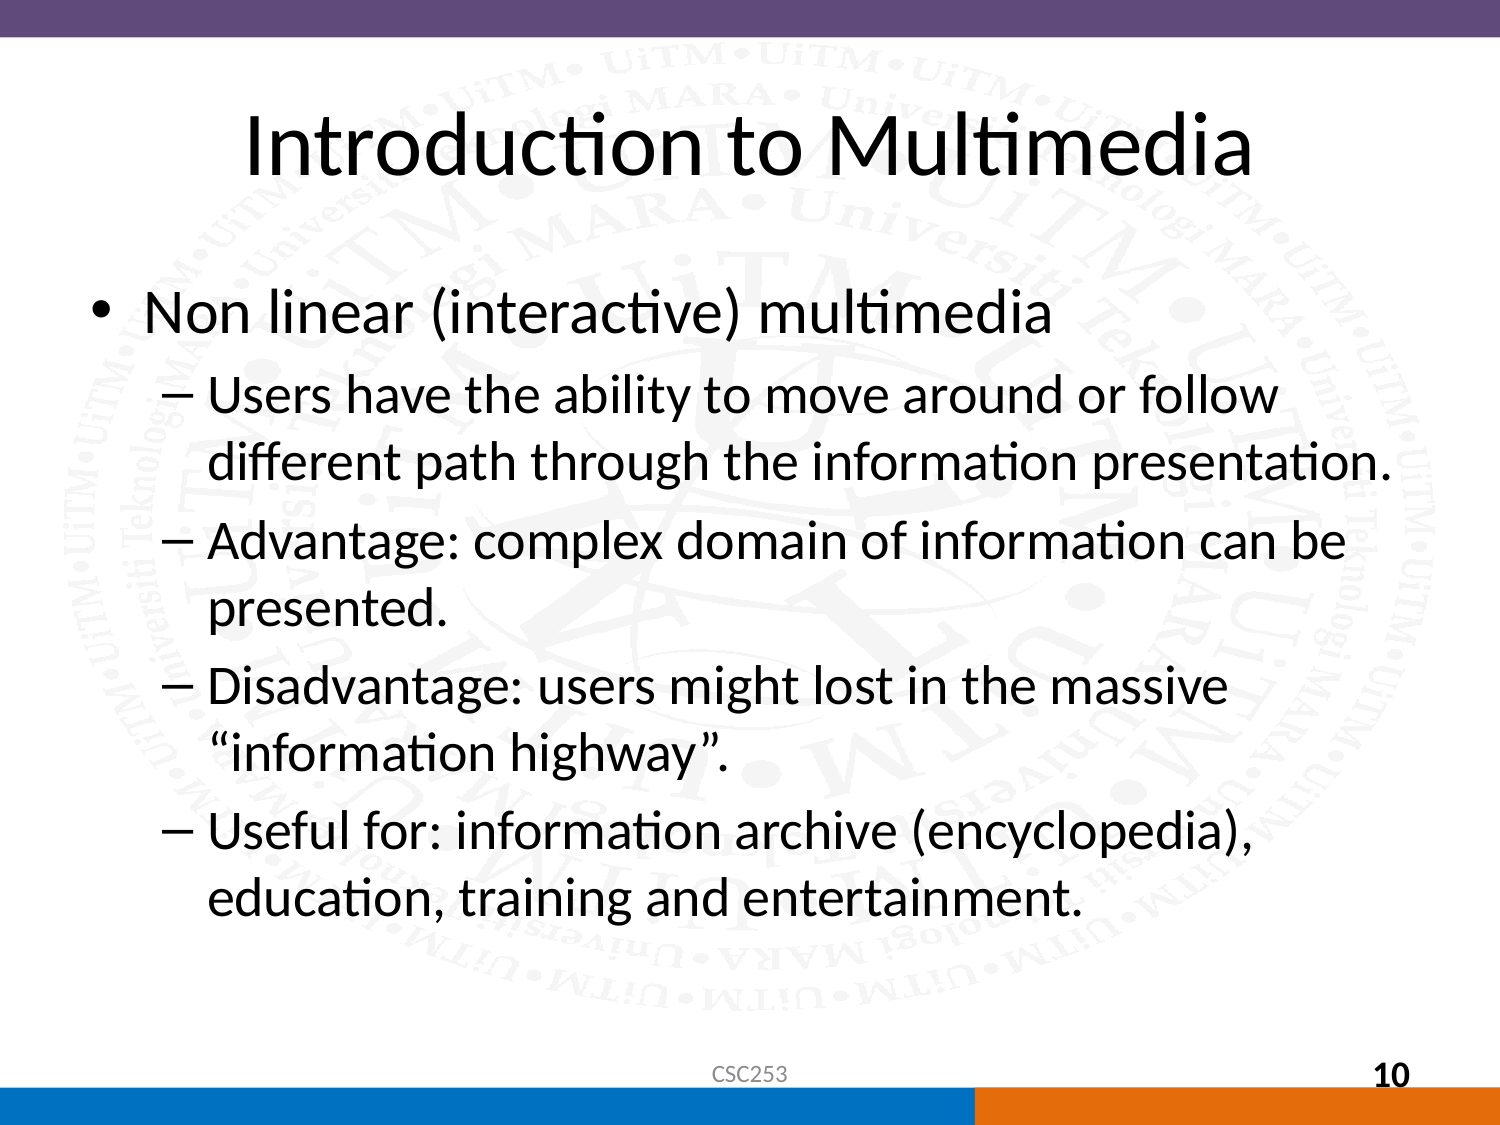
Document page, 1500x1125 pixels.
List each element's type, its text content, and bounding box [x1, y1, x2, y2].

title Introduction to Multimedia [75, 45, 1425, 233]
list Non linear (interactive) multimedia Users have the ability to move around or follow different path through the information presentation. Advantage: complex domain of information can be presented. Disadvantage: users might lost in the massive “information highway”. Useful for: information archive (encyclopedia), education, training and entertainment. [75, 262, 1425, 1005]
footer CSC253 [512, 1042, 988, 1103]
slide_number 10 [1074, 1042, 1425, 1103]
